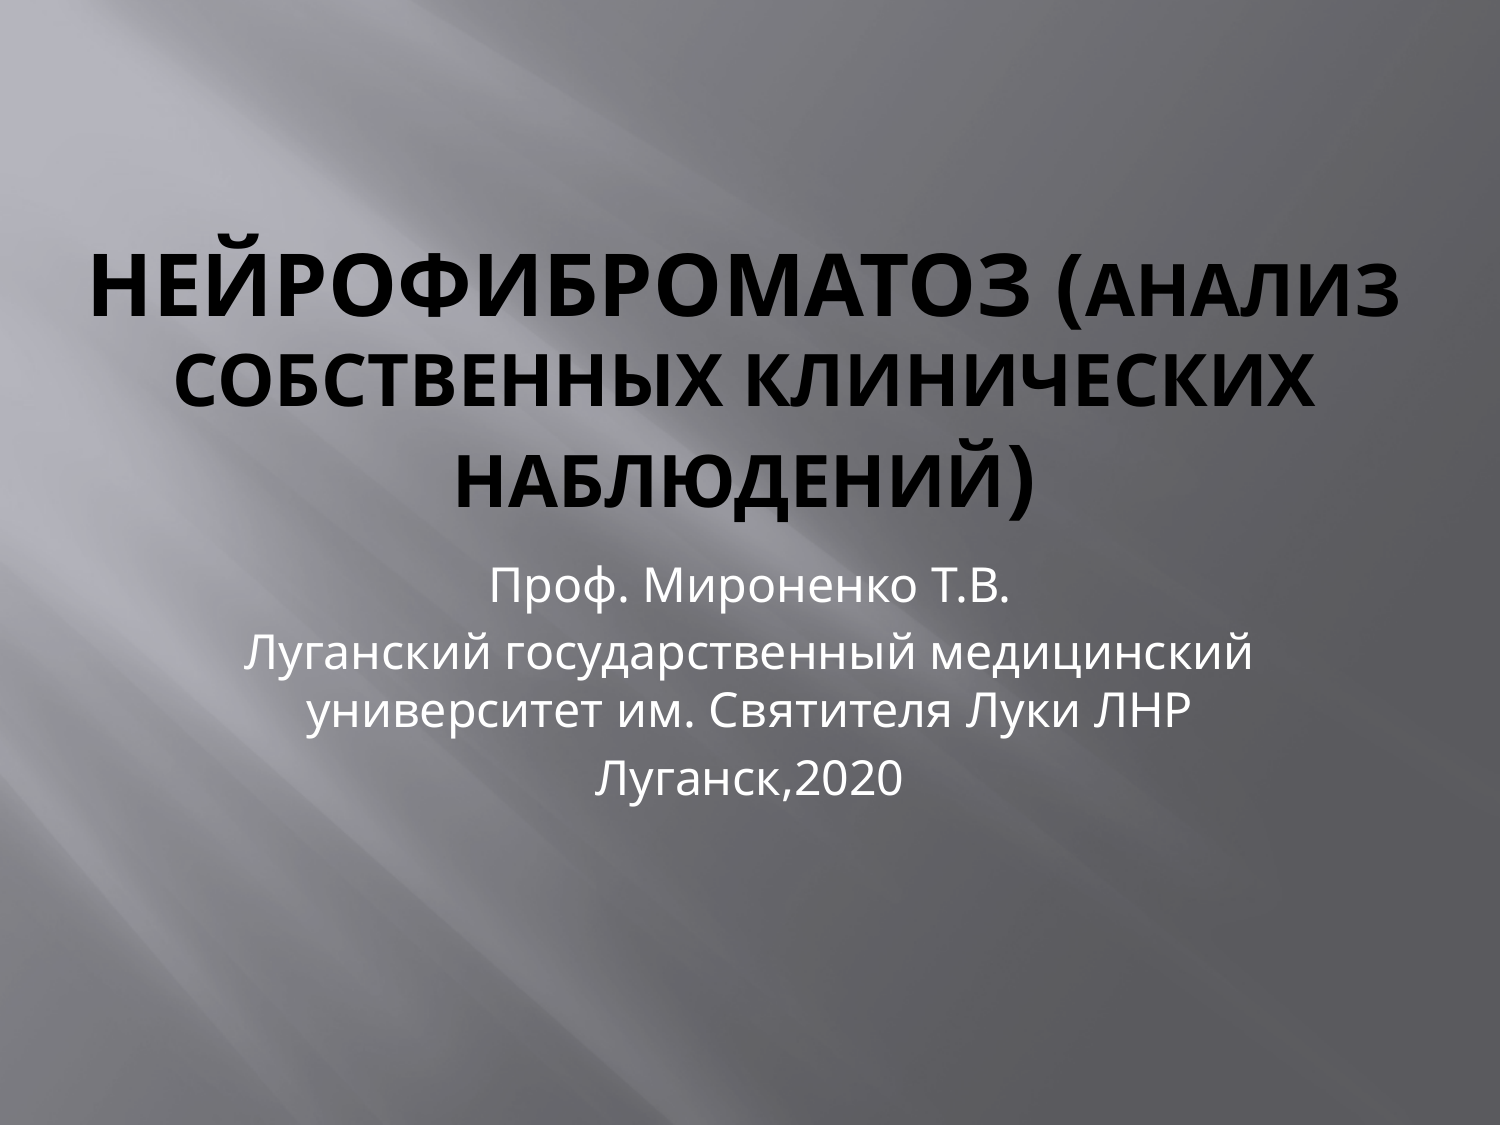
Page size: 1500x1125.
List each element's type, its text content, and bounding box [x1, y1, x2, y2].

subtitle Проф. Мироненко Т.В. Луганский государственный медицинский университет им. Святителя Луки ЛНР Луганск,2020 [225, 546, 1275, 834]
title Нейрофиброматоз (Анализ собственныХ клинических наблюдений) [69, 224, 1420, 525]
